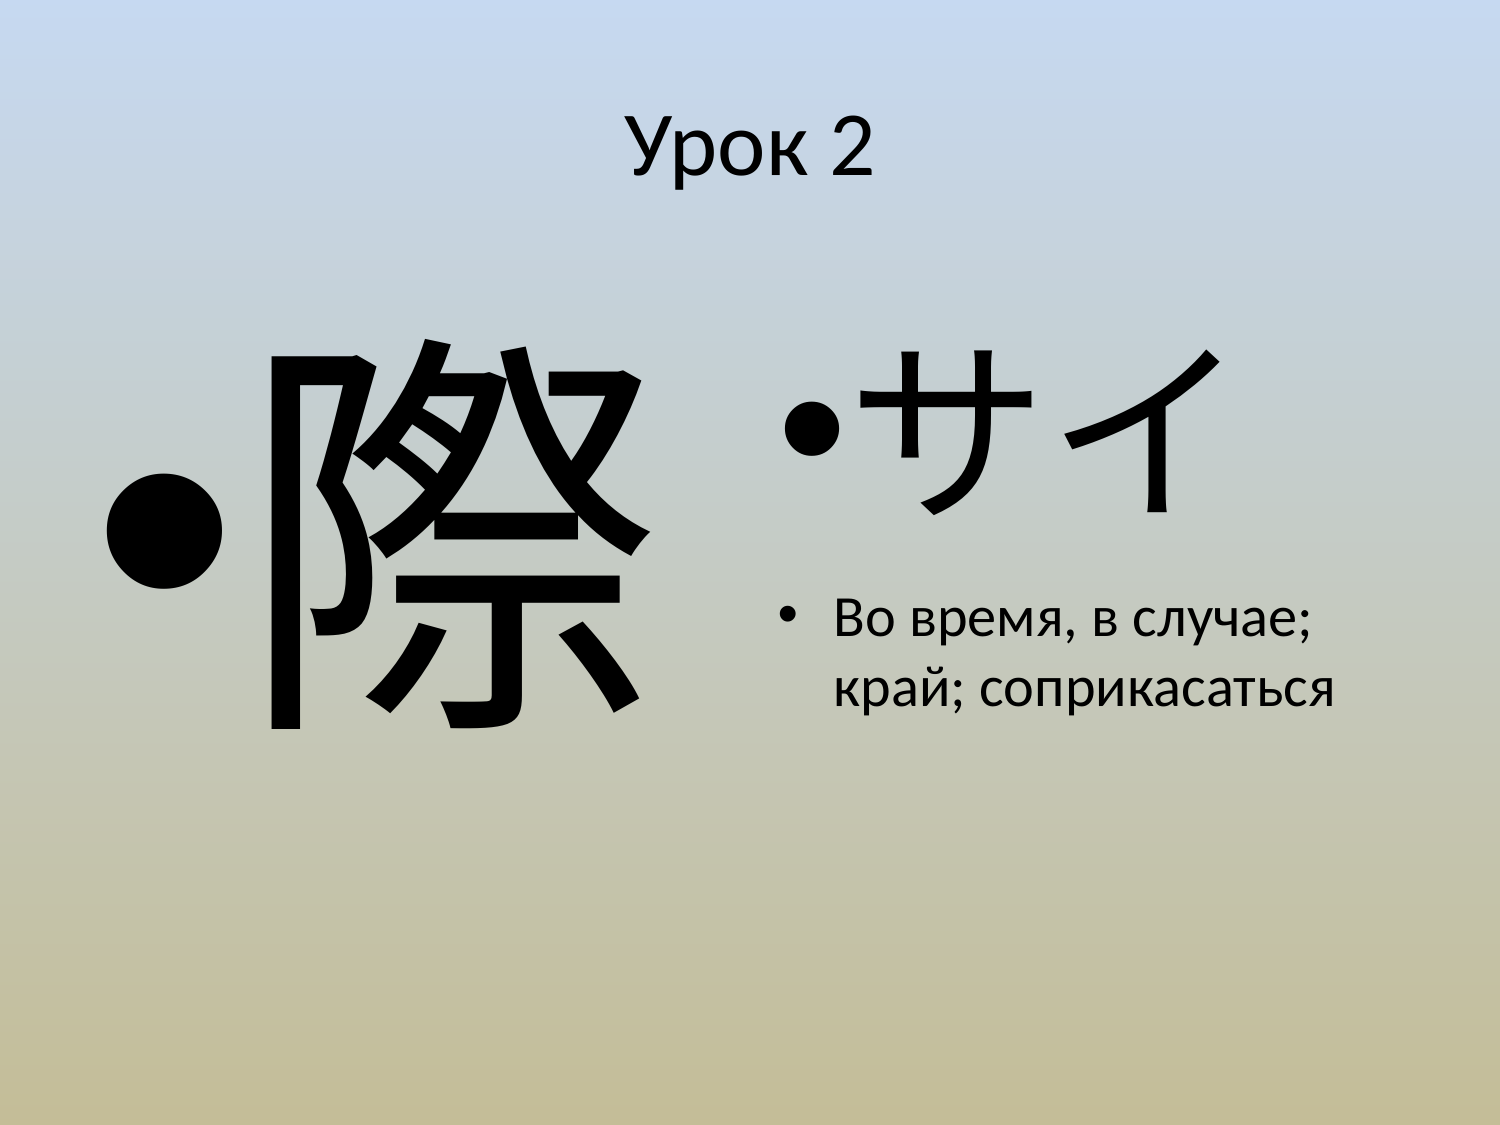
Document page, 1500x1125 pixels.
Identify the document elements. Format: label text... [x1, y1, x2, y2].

title Урок 2 [75, 45, 1425, 233]
list サイ Во время, в случае; край; соприкасаться [762, 262, 1425, 1005]
list 際 [75, 262, 738, 1005]
